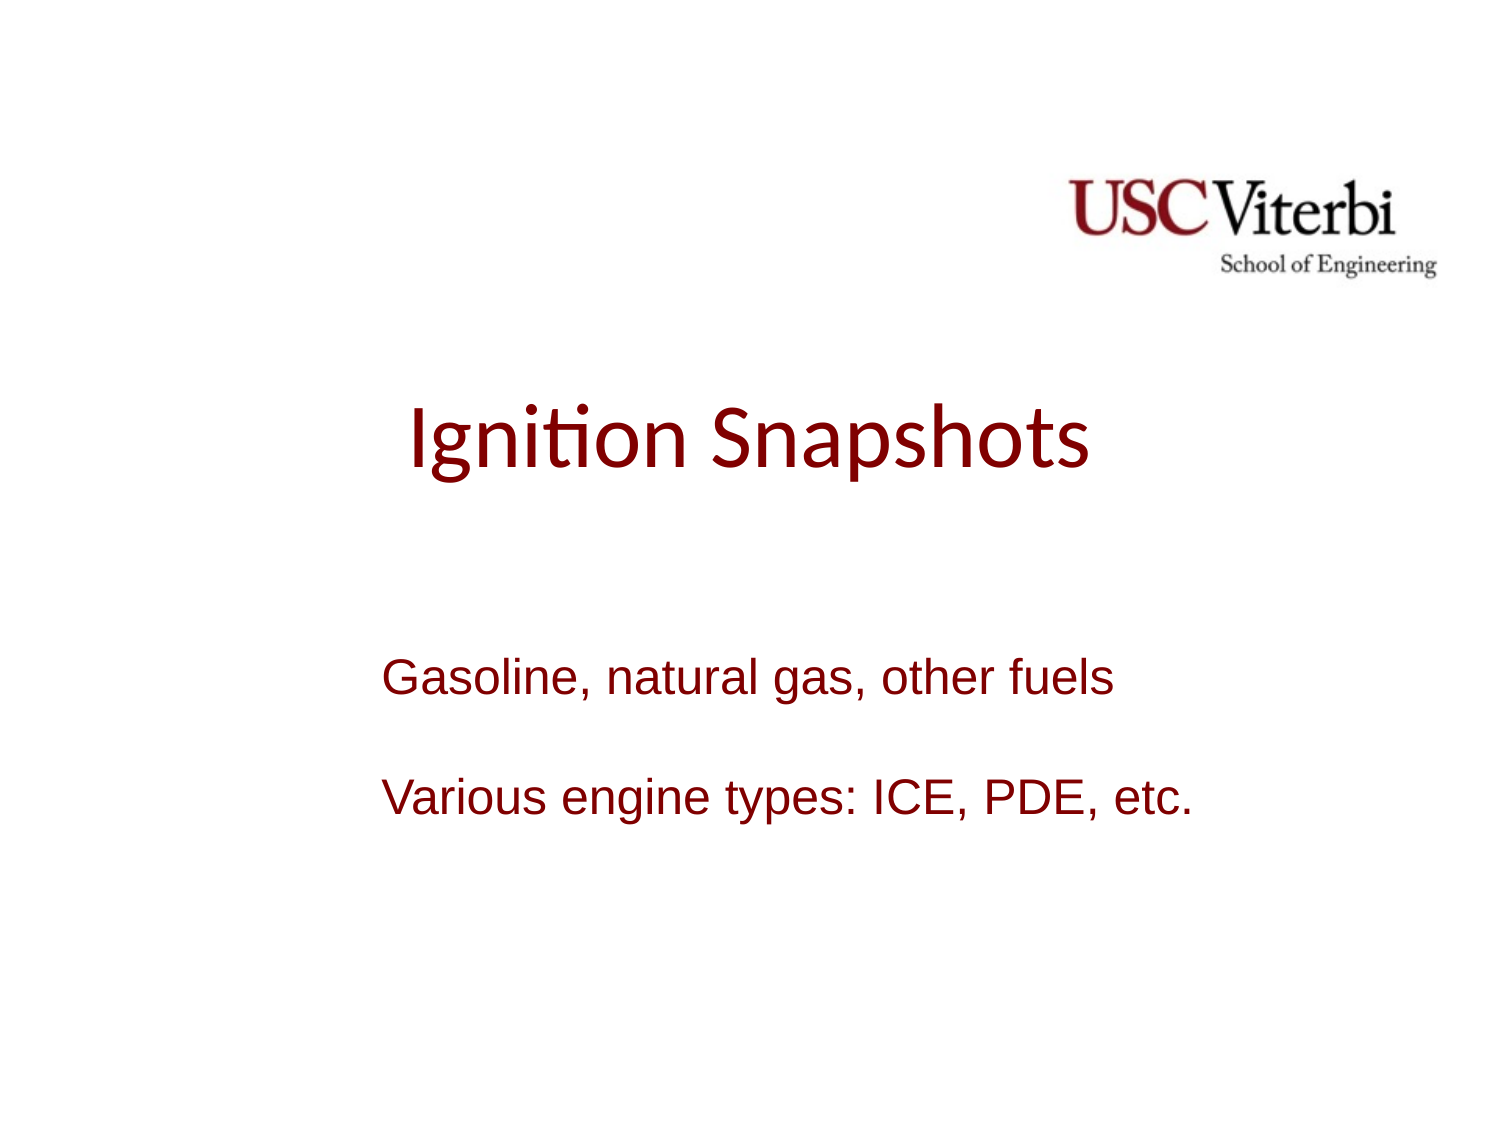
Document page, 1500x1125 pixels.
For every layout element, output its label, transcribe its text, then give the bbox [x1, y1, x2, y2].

picture [1024, 149, 1481, 310]
text_box Gasoline, natural gas, other fuels Various engine types: ICE, PDE, etc. [366, 637, 1210, 833]
title Ignition Snapshots [75, 337, 1425, 525]
